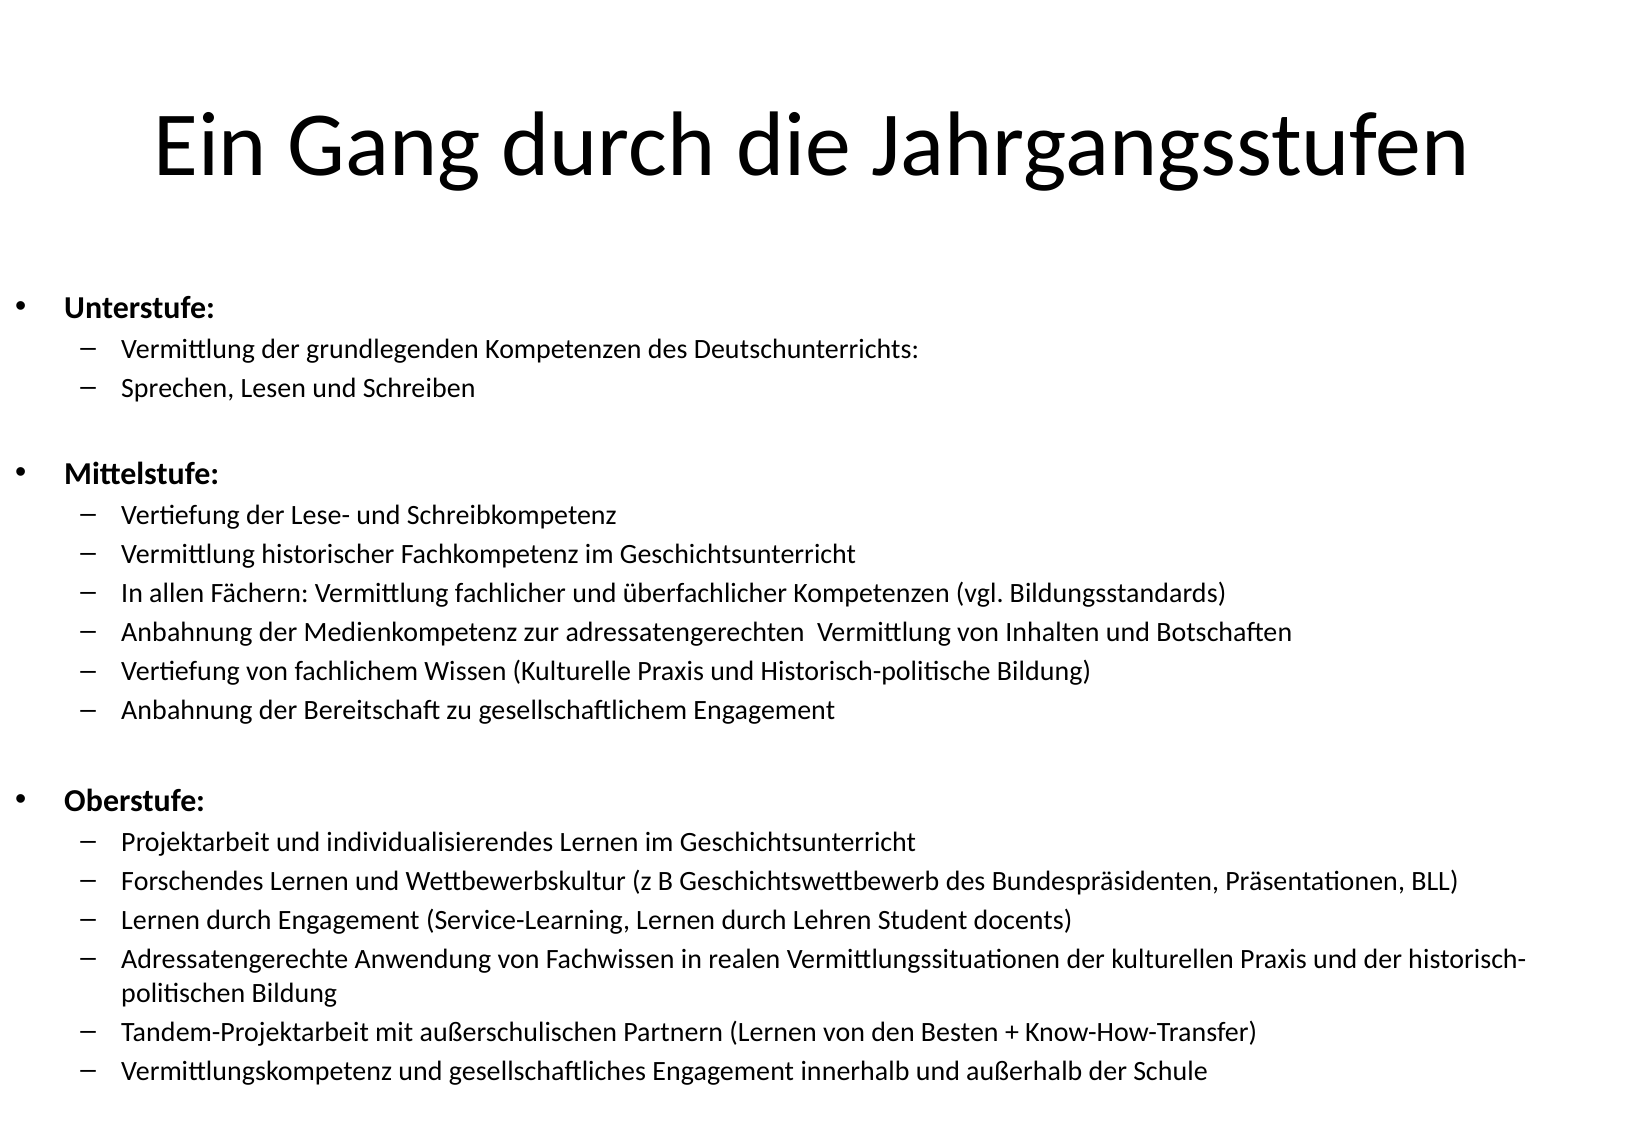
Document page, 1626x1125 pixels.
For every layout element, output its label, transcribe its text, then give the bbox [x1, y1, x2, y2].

list Unterstufe: Vermittlung der grundlegenden Kompetenzen des Deutschunterrichts: Sprechen, Lesen und Schreiben Mittelstufe: Vertiefung der Lese- und Schreibkompetenz Vermittlung historischer Fachkompetenz im Geschichtsunterricht In allen Fächern: Vermittlung fachlicher und überfachlicher Kompetenzen (vgl. Bildungsstandards) Anbahnung der Medienkompetenz zur adressatengerechten Vermittlung von Inhalten und Botschaften Vertiefung von fachlichem Wissen (Kulturelle Praxis und Historisch-politische Bildung) Anbahnung der Bereitschaft zu gesellschaftlichem Engagement Oberstufe: Projektarbeit und individualisierendes Lernen im Geschichtsunterricht Forschendes Lernen und Wettbewerbskultur (z B Geschichtswettbewerb des Bundespräsidenten, Präsentationen, BLL) Lernen durch Engagement (Service-Learning, Lernen durch Lehren Student docents) Adressatengerechte Anwendung von Fachwissen in realen Vermittlungssituationen der kulturellen Praxis und der historisch-politischen Bildung Tandem-Projektarbeit mit außerschulischen Partnern (Lernen von den Besten + Know-How-Transfer) Vermittlungskompetenz und gesellschaftliches Engagement innerhalb und außerhalb der Schule [0, 189, 1625, 1099]
title Ein Gang durch die Jahrgangsstufen [81, 45, 1544, 189]
